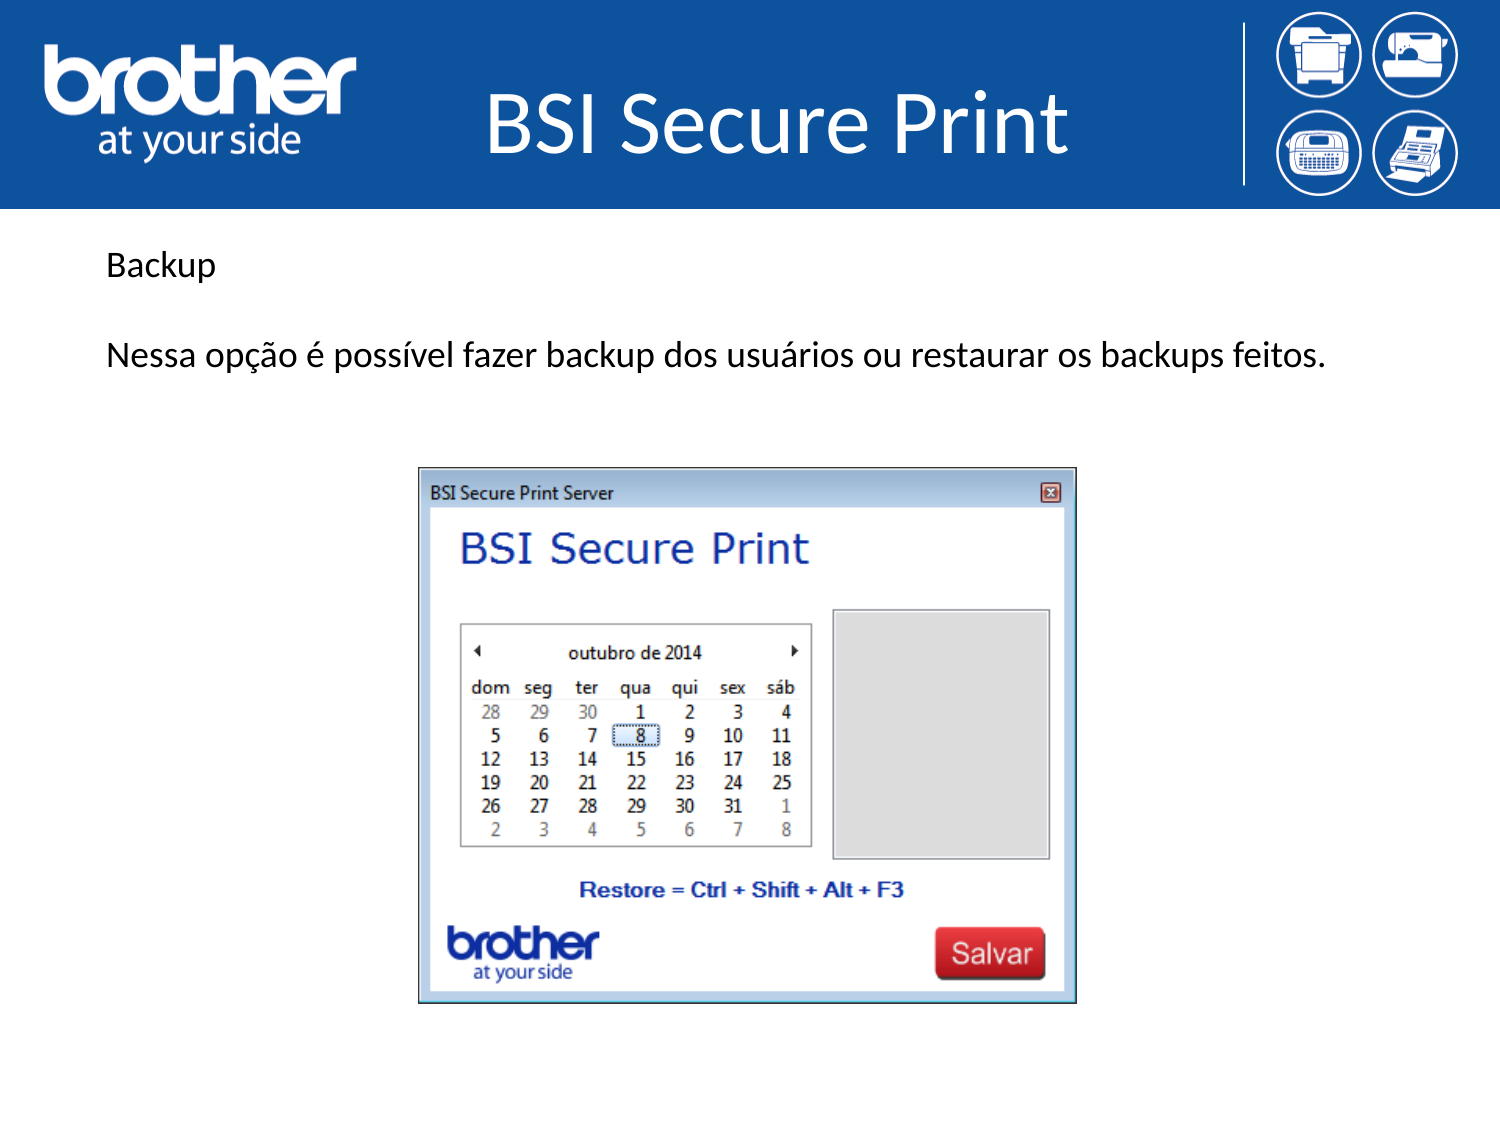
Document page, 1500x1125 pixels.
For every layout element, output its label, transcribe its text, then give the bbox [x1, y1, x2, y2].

picture [418, 467, 1077, 1005]
text_box BSI Secure Print [469, 54, 1086, 180]
picture [0, 0, 1500, 209]
text_box Backup Nessa opção é possível fazer backup dos usuários ou restaurar os backups feitos. [91, 232, 1376, 383]
